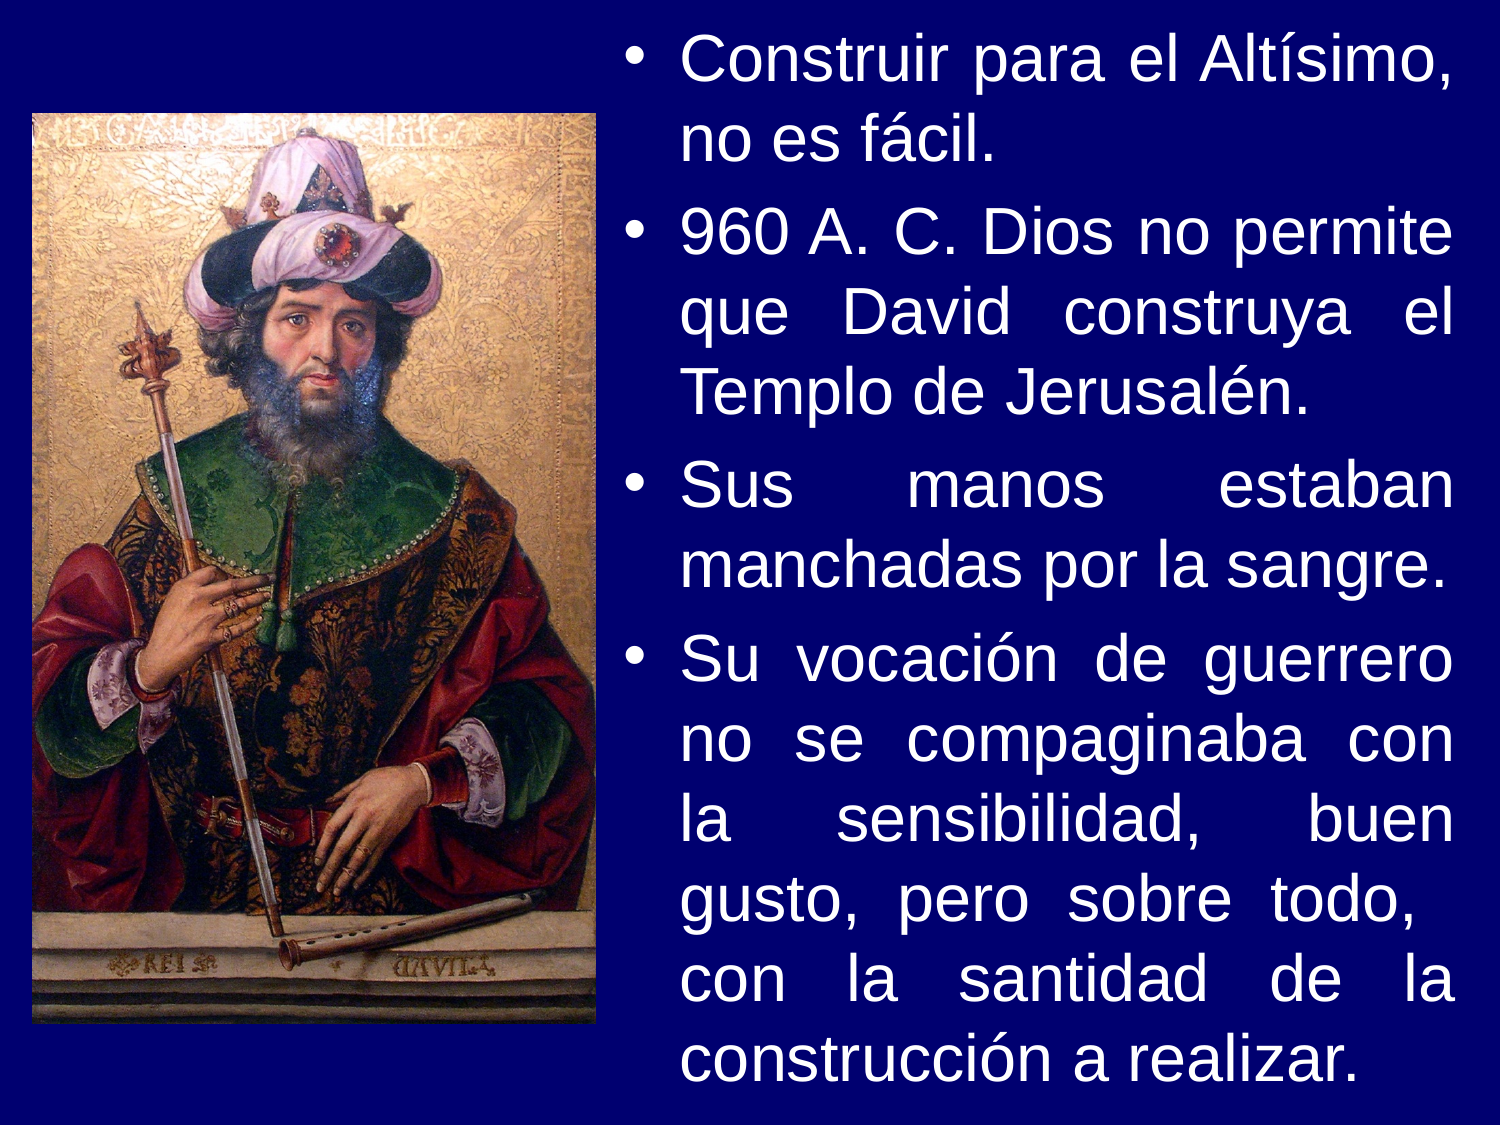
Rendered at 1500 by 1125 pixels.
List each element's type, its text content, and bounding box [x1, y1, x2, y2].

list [32, 113, 597, 1024]
list Construir para el Altísimo, no es fácil. 960 A. C. Dios no permite que David construya el Templo de Jerusalén. Sus manos estaban manchadas por la sangre. Su vocación de guerrero no se compaginaba con la sensibilidad, buen gusto, pero sobre todo, con la santidad de la construcción a realizar. [608, 7, 1471, 1125]
